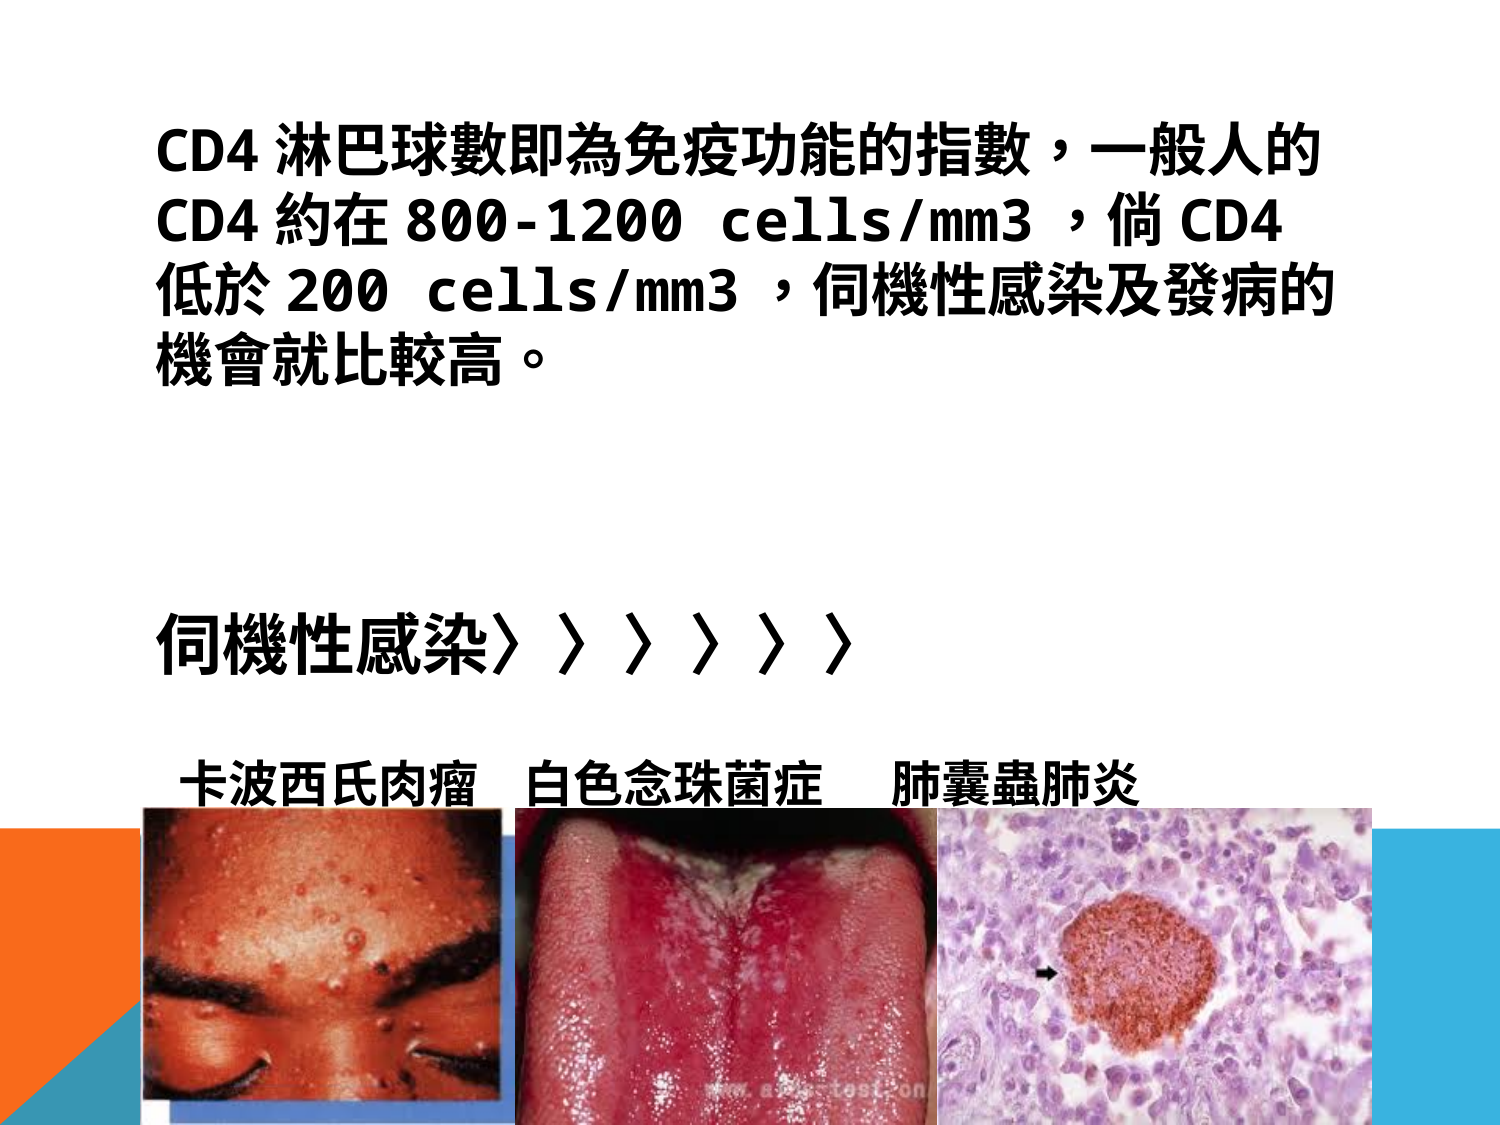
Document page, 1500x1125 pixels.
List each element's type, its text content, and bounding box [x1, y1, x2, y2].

picture [140, 806, 1372, 1125]
text_box CD4淋巴球數即為免疫功能的指數，一般人的CD4約在800-1200 cells/mm3，倘CD4低於200 cells/mm3，伺機性感染及發病的機會就比較高。 伺機性感染〉〉〉〉〉〉 卡波西氏肉瘤 白色念珠菌症 肺囊蟲肺炎 [140, 105, 1360, 806]
